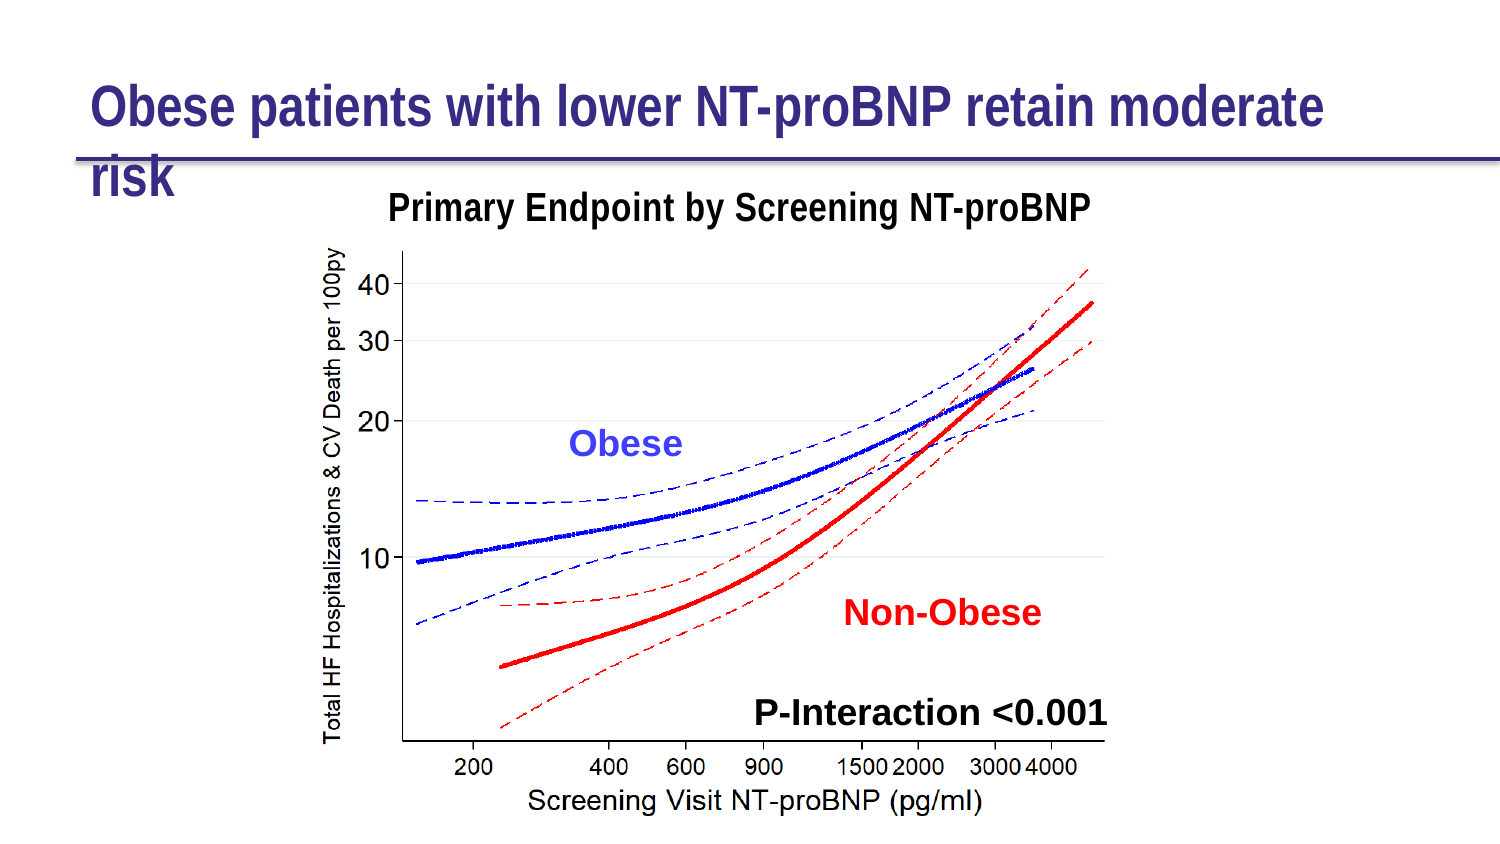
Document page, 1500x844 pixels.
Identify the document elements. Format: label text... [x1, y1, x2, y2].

picture [69, 154, 80, 170]
text_box [322, 247, 1105, 816]
text_box Primary Endpoint by Screening NT-proBNP [386, 178, 1094, 230]
text_box Non-Obese P-Interaction <0.001 [751, 586, 1113, 733]
text_box Obese [566, 417, 686, 465]
title Obese patients with lower NT-proBNP retain moderate risk [80, 65, 1420, 210]
picture [1420, 161, 1500, 170]
